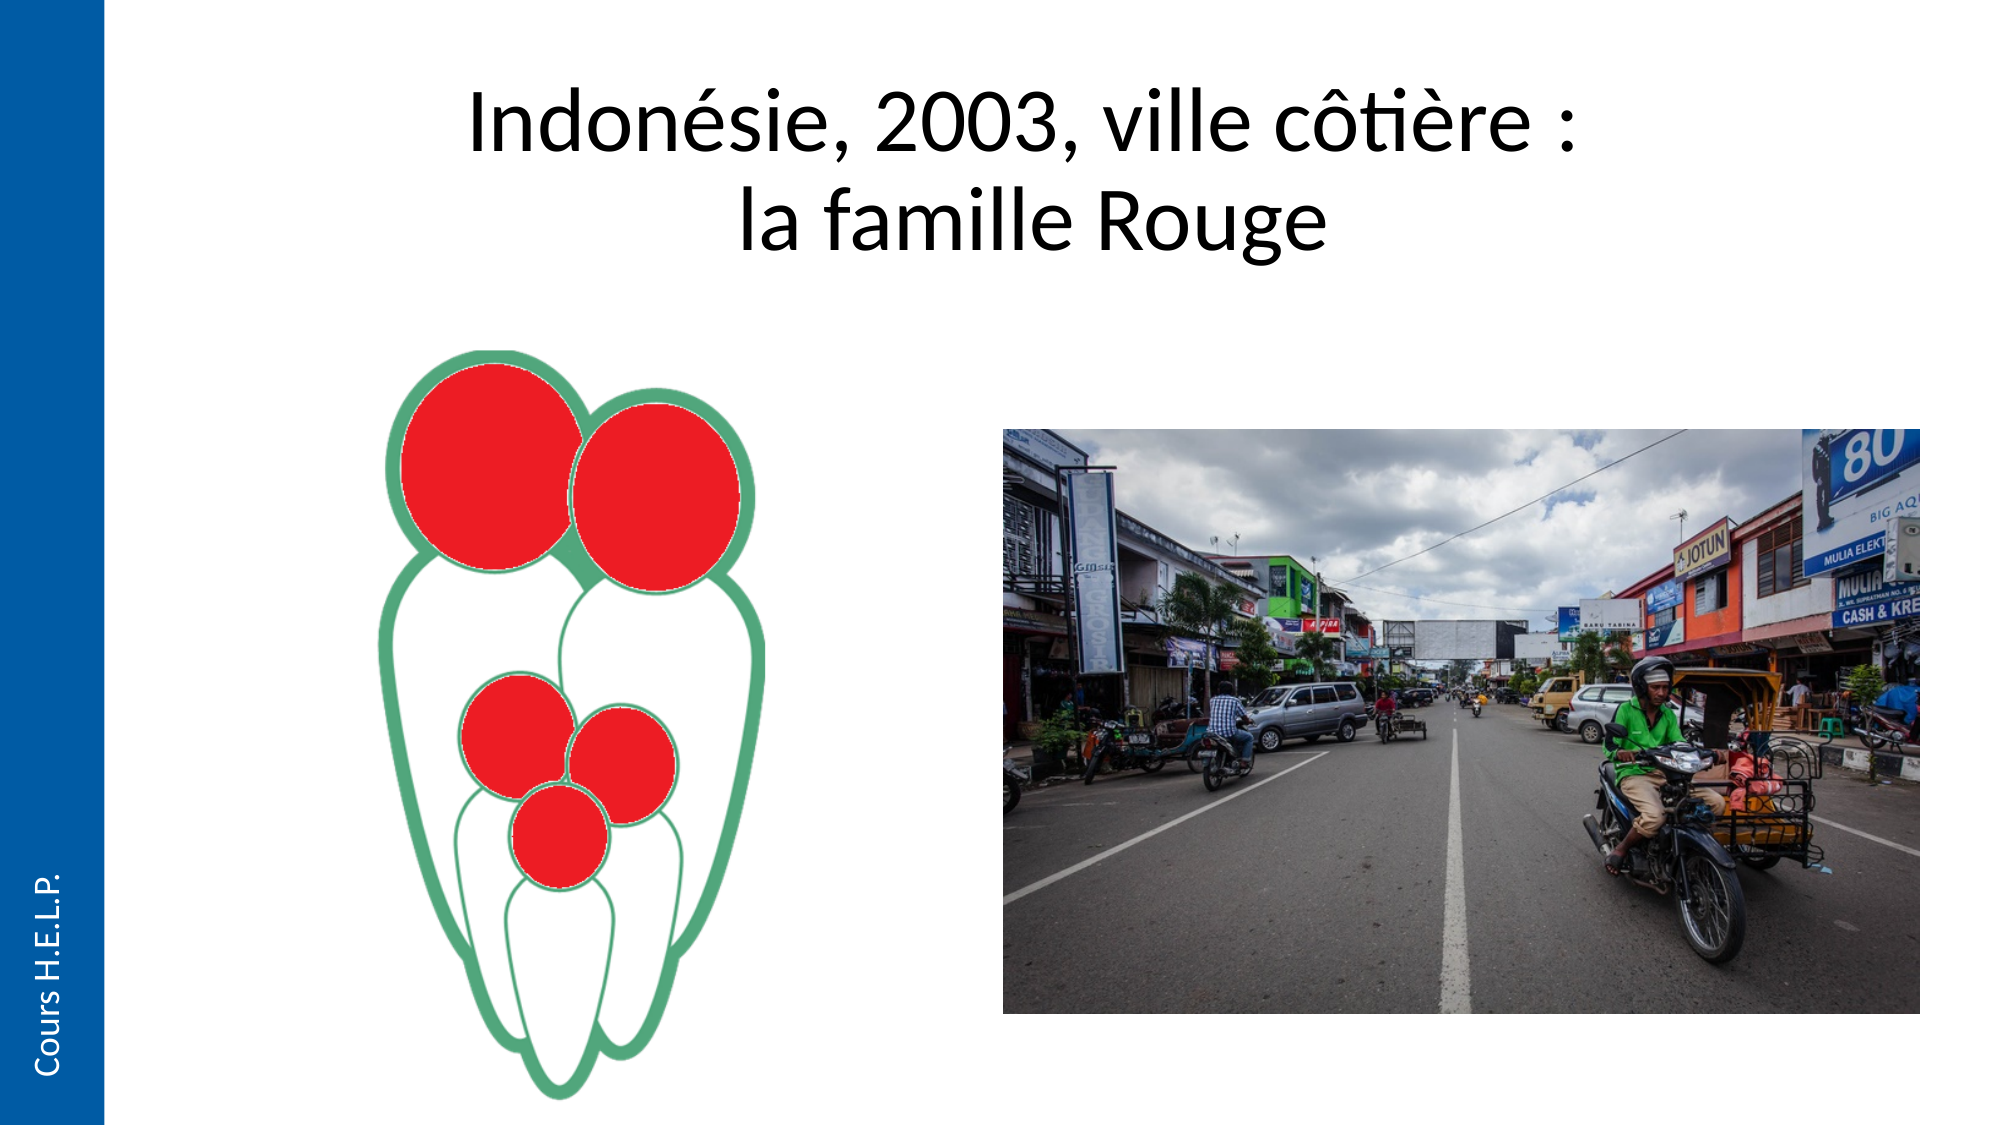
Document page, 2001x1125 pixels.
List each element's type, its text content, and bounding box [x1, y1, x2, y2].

picture [1003, 429, 1920, 1014]
text_box Cours H.E.L.P. [14, 850, 90, 1093]
picture [369, 338, 774, 1105]
text_box Indonésie, 2003, ville côtière : la famille Rouge [288, 27, 1779, 278]
text_box [0, 0, 105, 1125]
